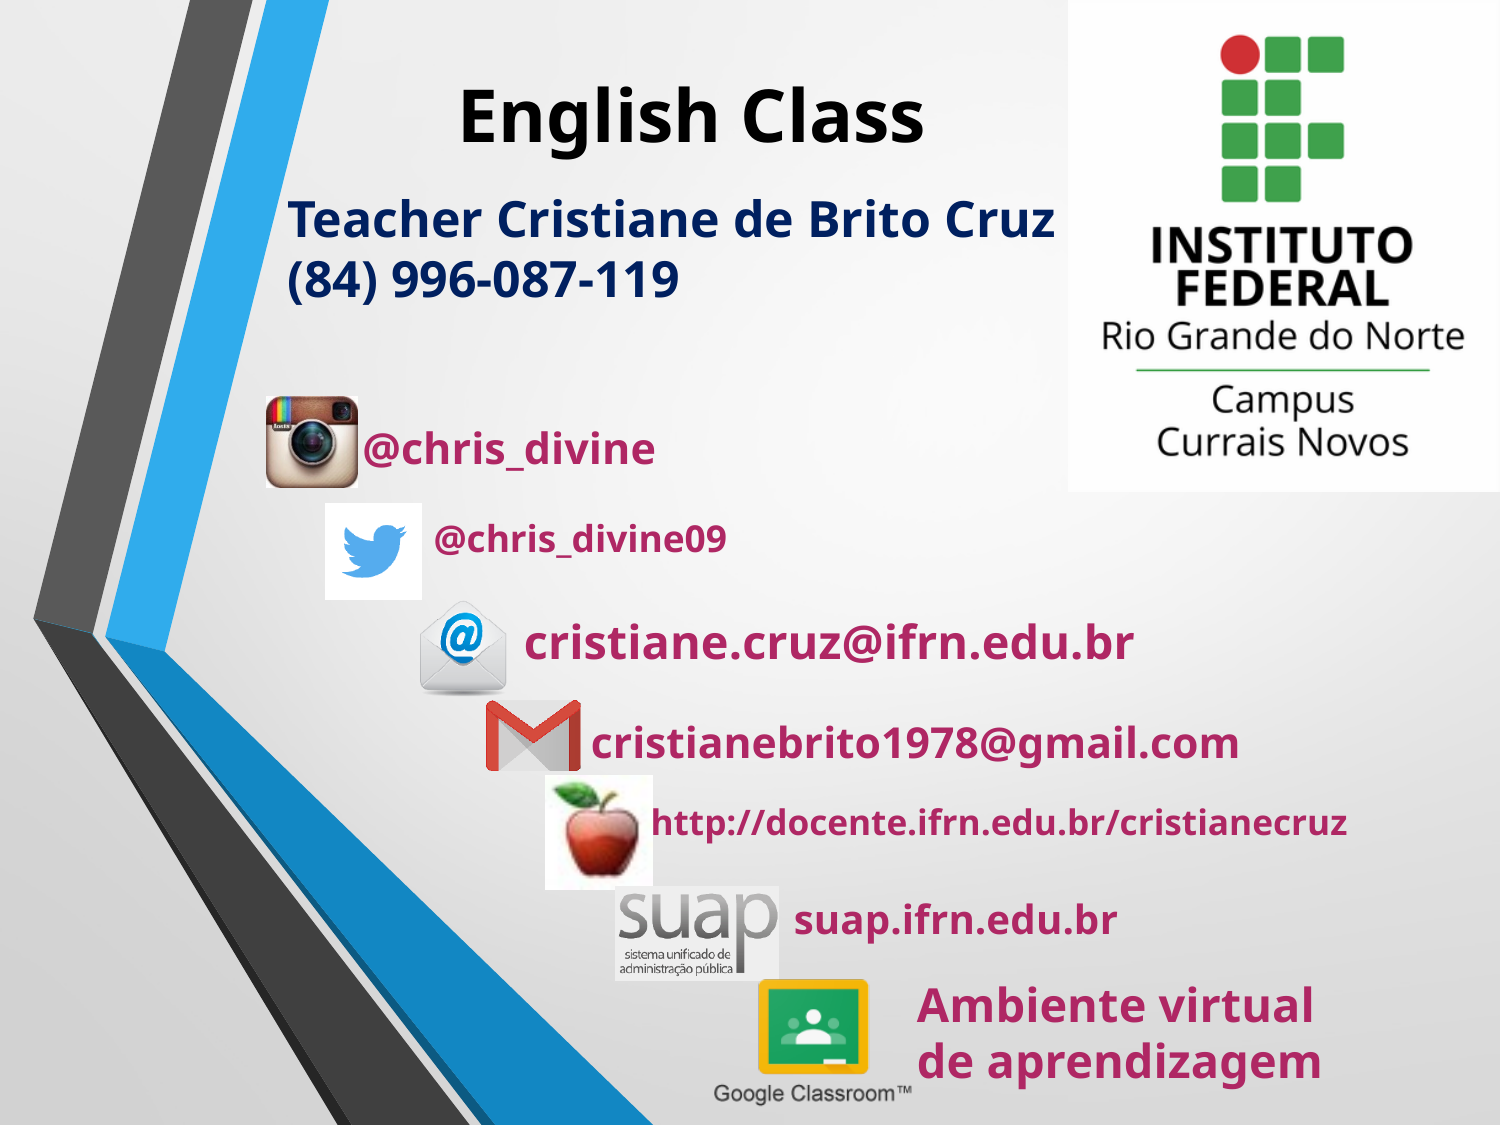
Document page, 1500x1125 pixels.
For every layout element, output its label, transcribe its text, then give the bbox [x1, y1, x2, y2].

text_box Teacher Cristiane de Brito Cruz (84) 996-087-119 [272, 180, 1068, 316]
text_box cristianebrito1978@gmail.com [575, 707, 1286, 786]
text_box @chris_divine09 [422, 507, 792, 594]
text_box cristiane.cruz@ifrn.edu.br [515, 605, 1345, 683]
picture [324, 502, 581, 772]
picture [544, 775, 925, 1124]
text_box @chris_divine [359, 414, 682, 482]
picture [1068, 0, 1500, 492]
text_box Ambiente virtual de aprendizagem [925, 968, 1340, 1114]
subtitle http://docente.ifrn.edu.br/cristianecruz [654, 792, 1467, 872]
picture [265, 395, 359, 489]
text_box suap.ifrn.edu.br [780, 886, 1136, 963]
title English Class [431, 46, 941, 165]
